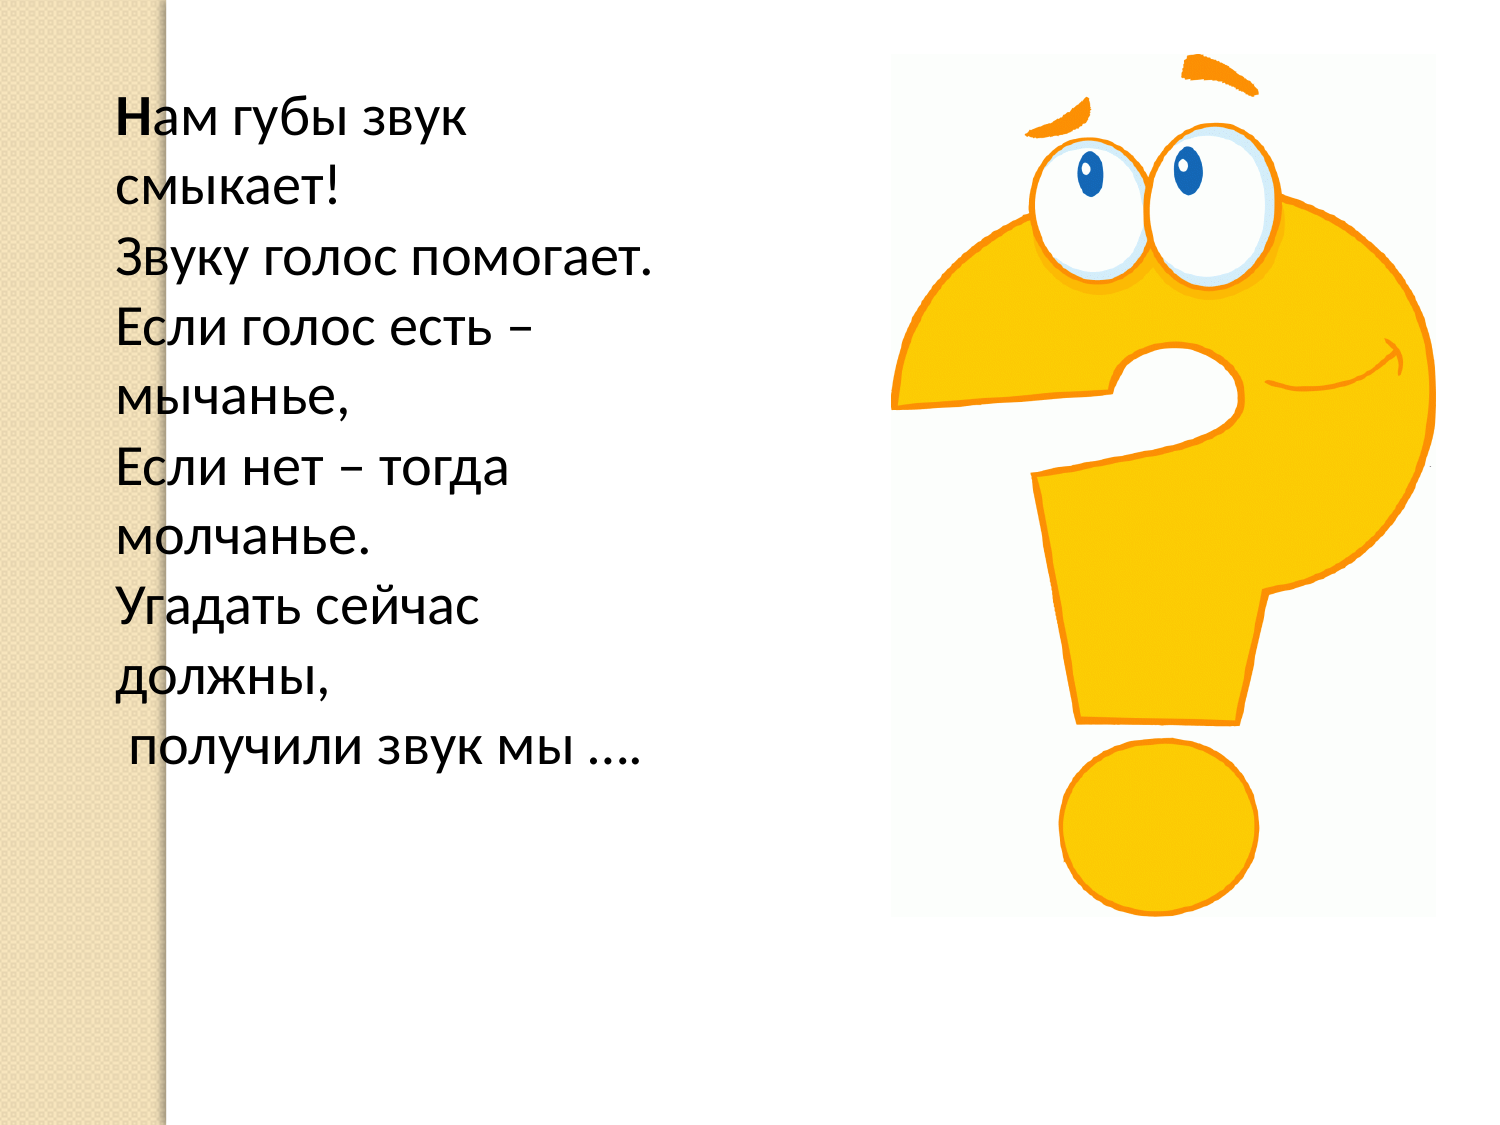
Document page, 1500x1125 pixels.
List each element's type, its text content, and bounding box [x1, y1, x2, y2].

picture [891, 54, 1436, 918]
text_box Нам губы звук смыкает! Звуку голос помогает. Если голос есть – мычанье, Если нет – тогда молчанье. Угадать сейчас должны, получили звук мы …. [100, 69, 680, 784]
